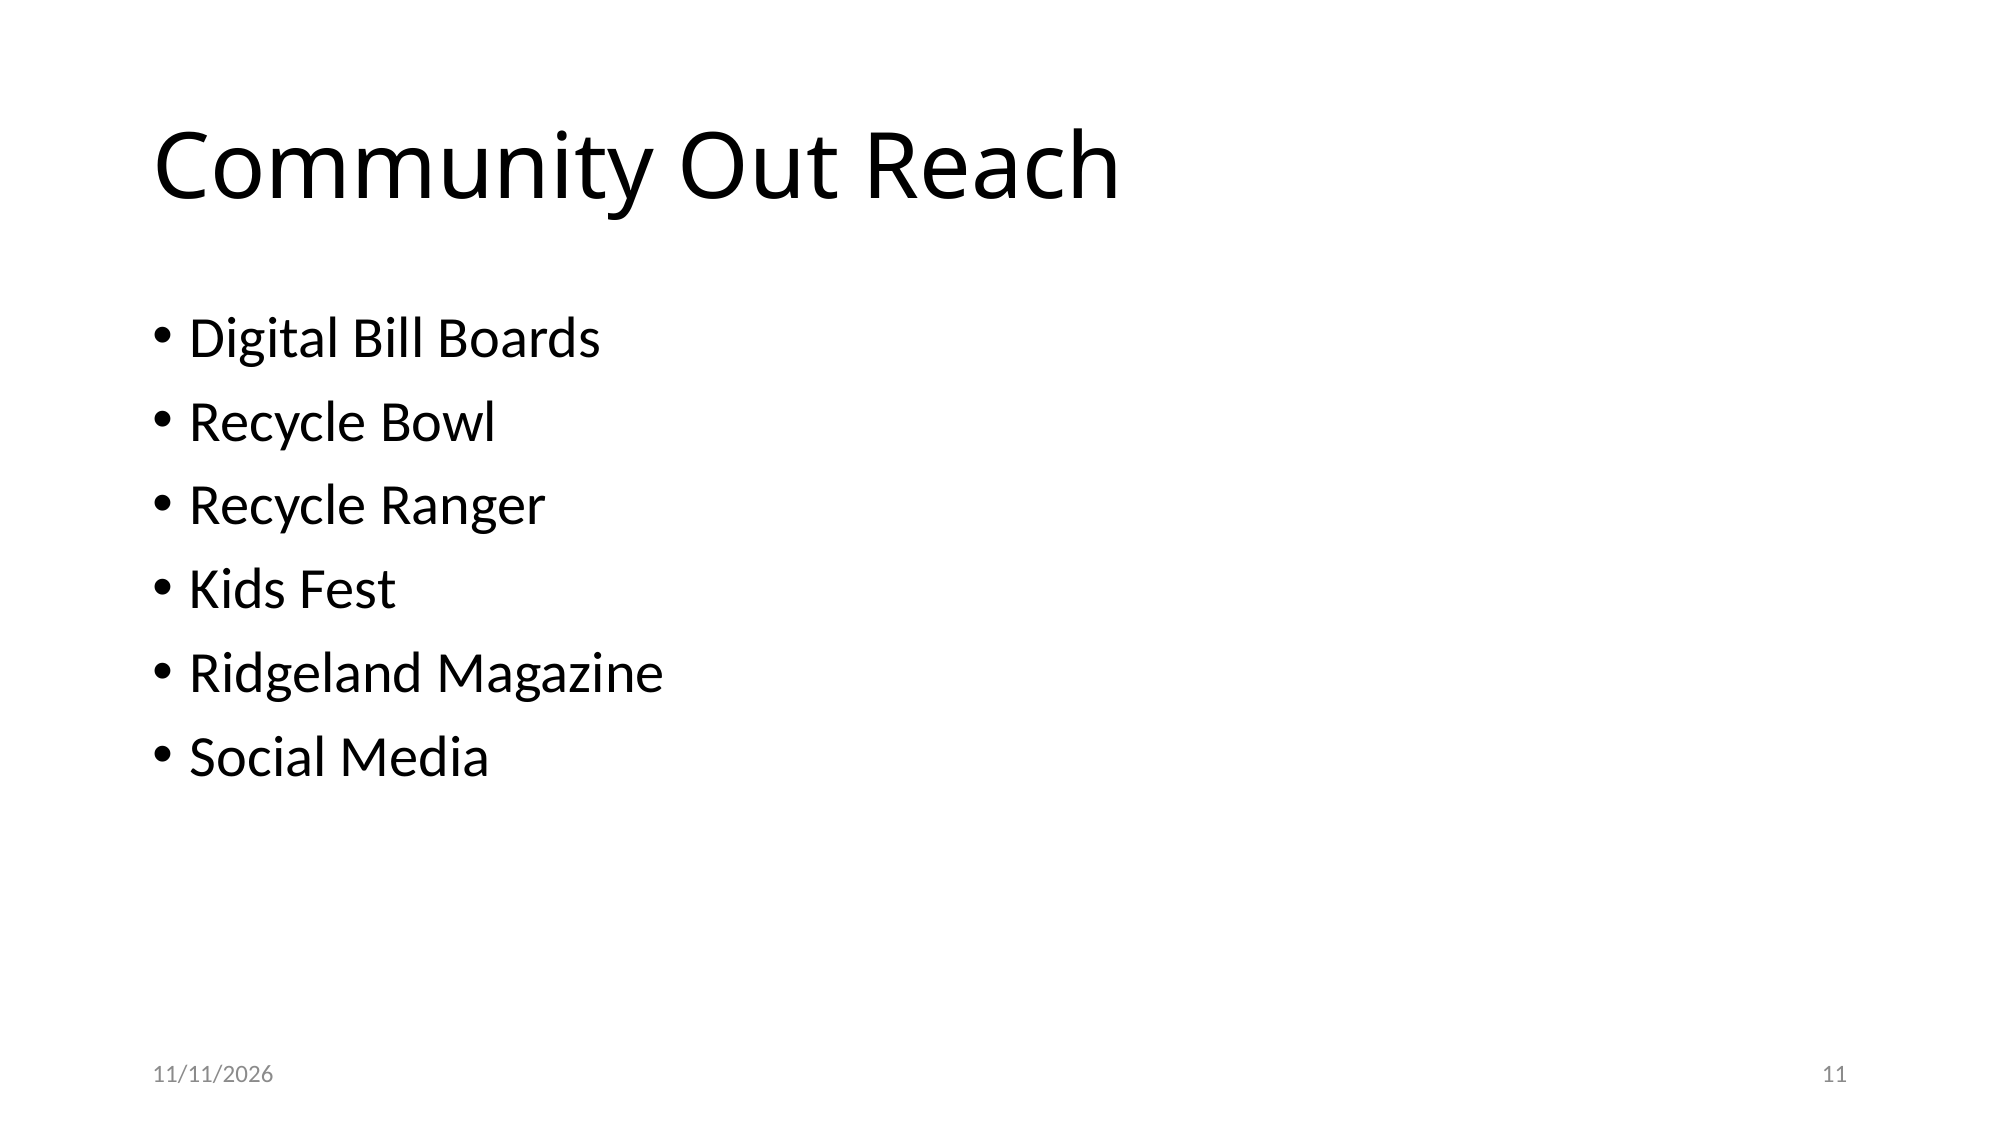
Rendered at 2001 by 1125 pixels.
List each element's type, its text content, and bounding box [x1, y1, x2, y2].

title Community Out Reach [137, 59, 1863, 278]
slide_number 11 [1412, 1042, 1863, 1103]
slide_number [137, 1042, 588, 1103]
list Digital Bill Boards Recycle Bowl Recycle Ranger Kids Fest Ridgeland Magazine Social Media [137, 299, 1863, 1014]
